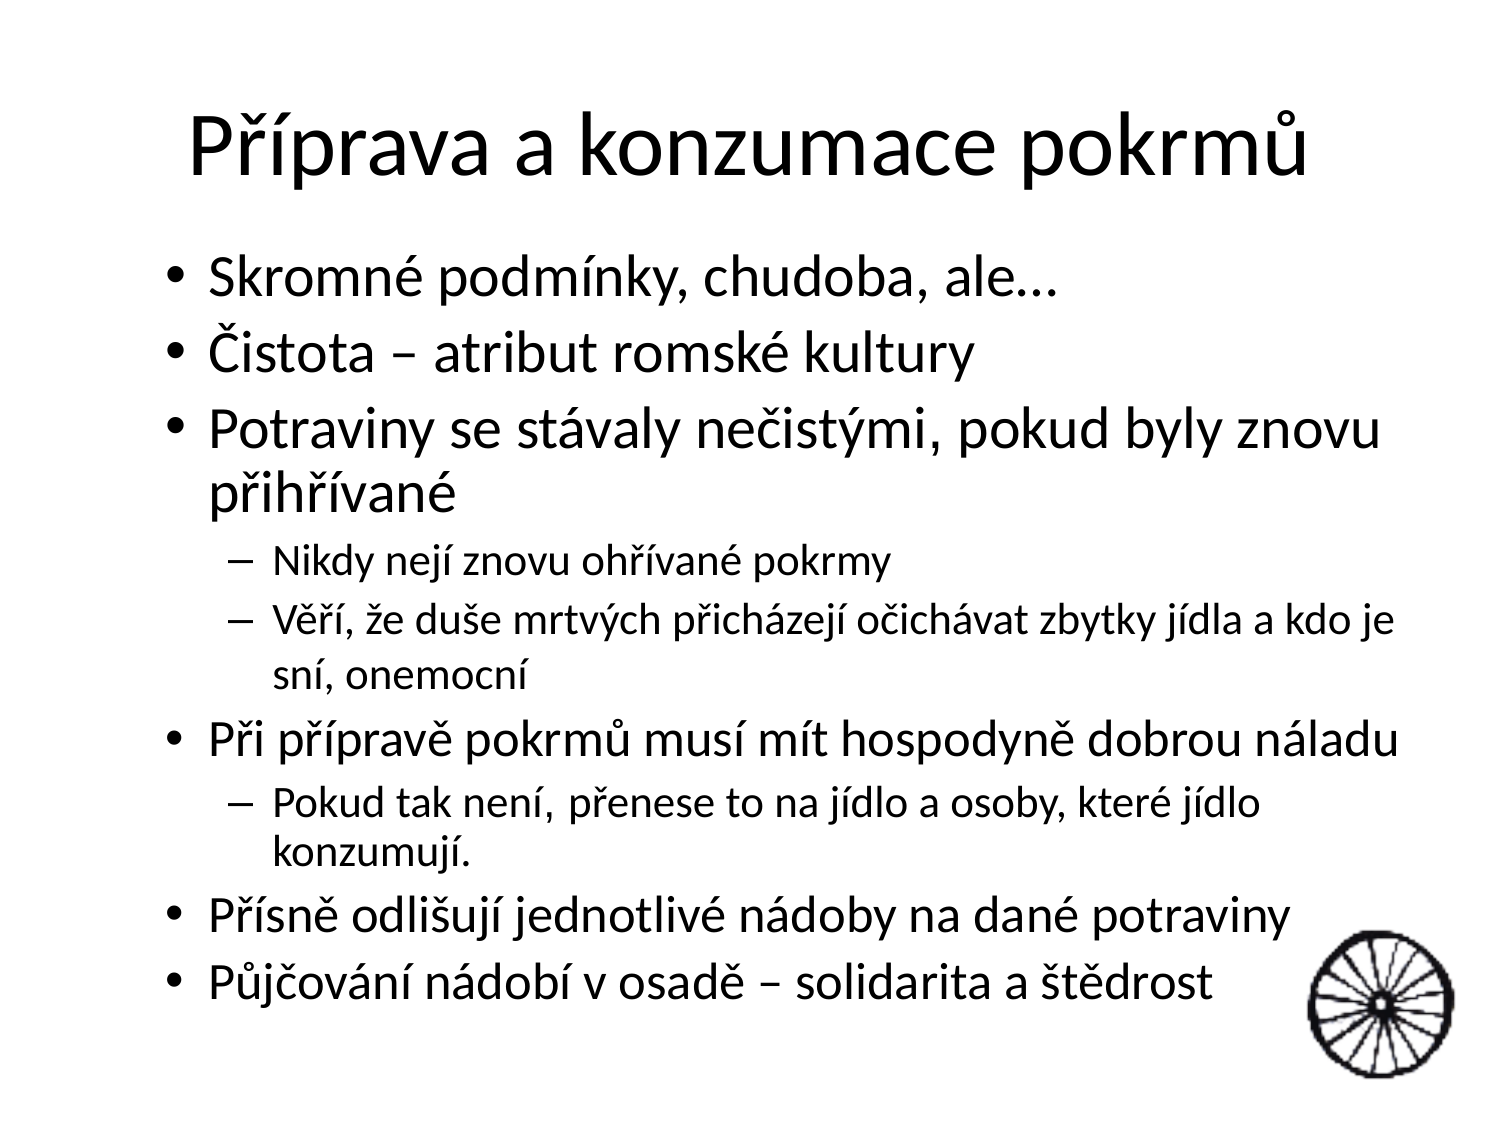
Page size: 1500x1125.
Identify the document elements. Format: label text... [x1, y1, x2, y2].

title Příprava a konzumace pokrmů [74, 44, 1426, 233]
list Skromné podmínky, chudoba, ale… Čistota – atribut romské kultury Potraviny se stávaly nečistými, pokud byly znovu přihřívané Nikdy nejí znovu ohřívané pokrmy Věří, že duše mrtvých přicházejí očichávat zbytky jídla a kdo je sní, onemocní Při přípravě pokrmů musí mít hospodyně dobrou náladu Pokud tak není, přenese to na jídlo a osoby, které jídlo konzumují. Přísně odlišují jednotlivé nádoby na dané potraviny Půjčování nádobí v osadě – solidarita a štědrost [149, 237, 1426, 1048]
picture [1304, 928, 1460, 1083]
